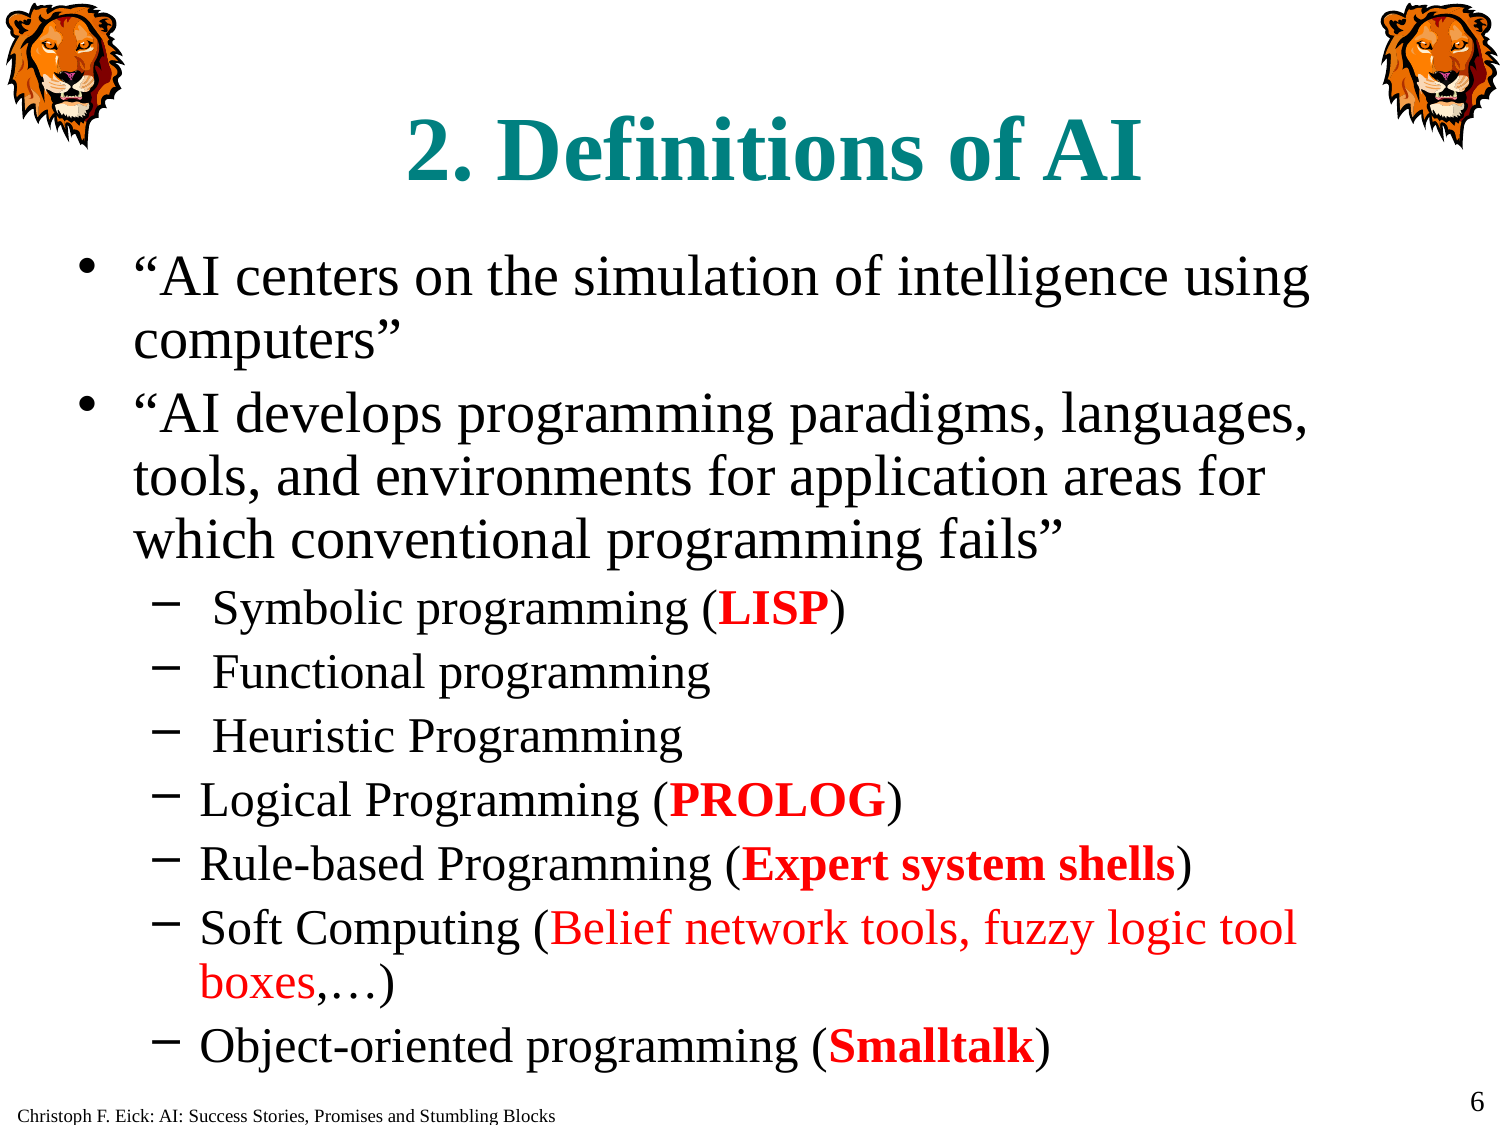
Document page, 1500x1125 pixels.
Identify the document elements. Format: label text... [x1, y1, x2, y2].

slide_number 6 [1187, 1074, 1500, 1125]
list “AI centers on the simulation of intelligence using computers” “AI develops programming paradigms, languages, tools, and environments for application areas for which conventional programming fails” Symbolic programming (LISP) Functional programming Heuristic Programming Logical Programming (PROLOG) Rule-based Programming (Expert system shells) Soft Computing (Belief network tools, fuzzy logic tool boxes,…) Object-oriented programming (Smalltalk) [62, 237, 1438, 1000]
title 2. Definitions of AI [137, 50, 1413, 237]
